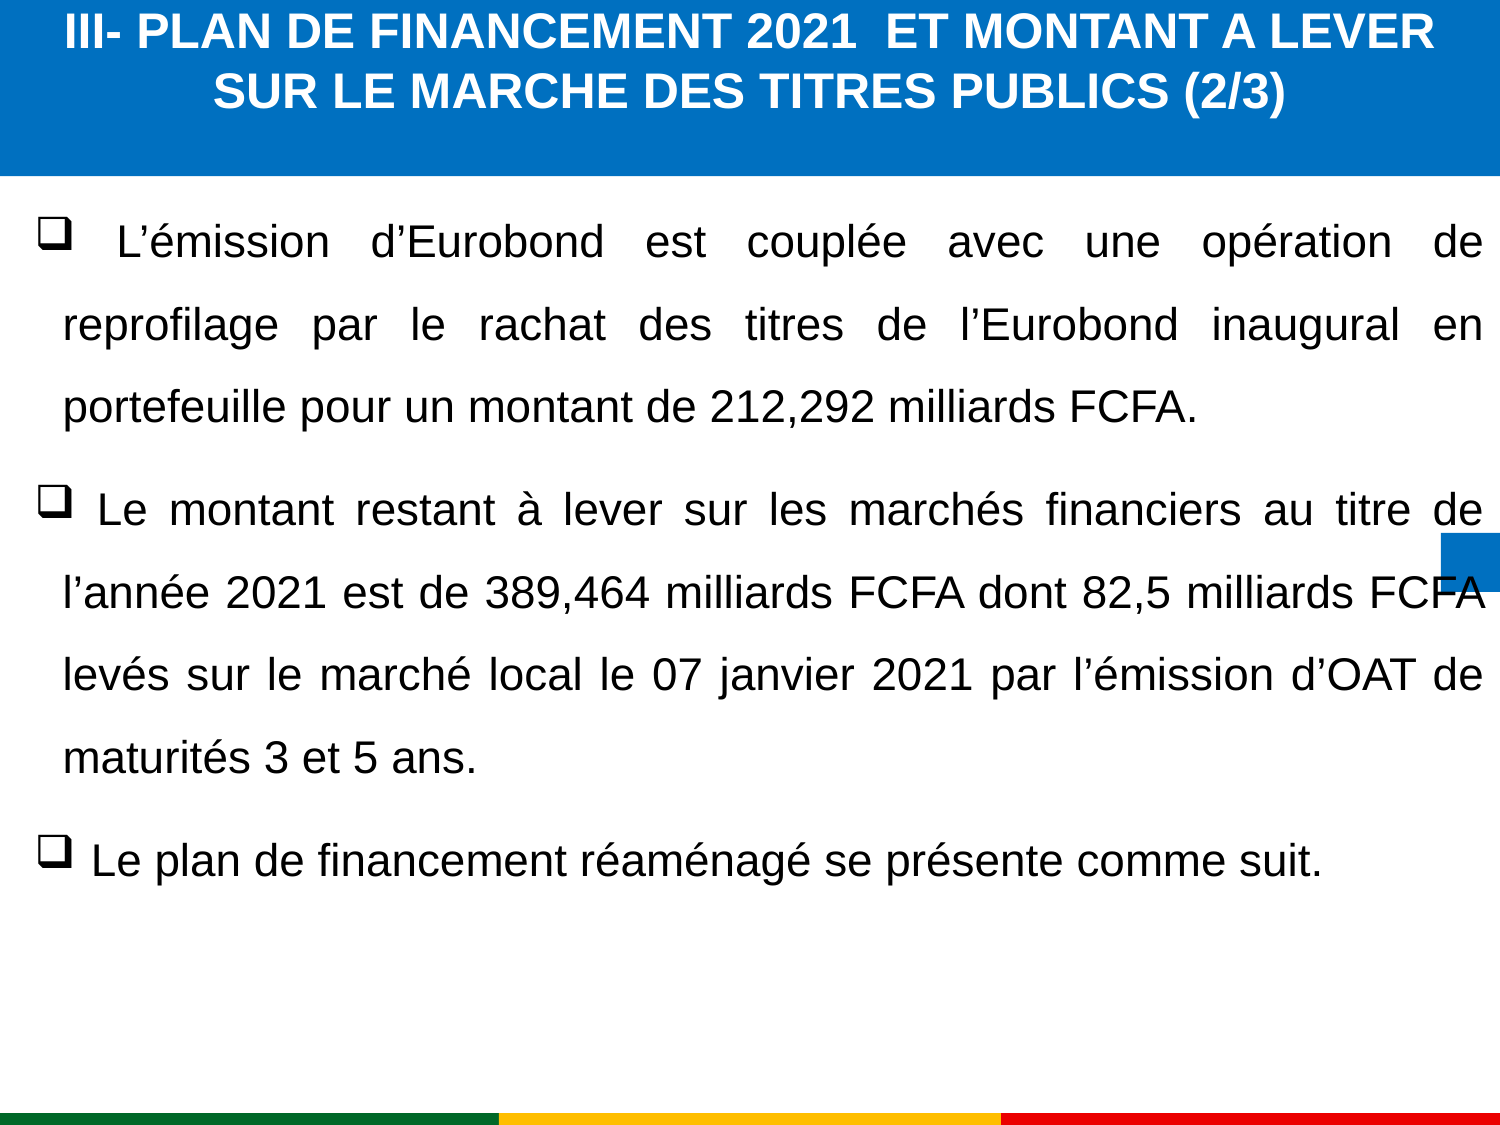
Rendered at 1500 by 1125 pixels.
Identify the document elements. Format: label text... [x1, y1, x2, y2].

title III- PLAN DE FINANCEMENT 2021 ET MONTANT A LEVER SUR LE MARCHE DES TITRES PUBLICS (2/3) [0, 0, 1500, 178]
list L’émission d’Eurobond est couplée avec une opération de reprofilage par le rachat des titres de l’Eurobond inaugural en portefeuille pour un montant de 212,292 milliards FCFA. Le montant restant à lever sur les marchés financiers au titre de l’année 2021 est de 389,464 milliards FCFA dont 82,5 milliards FCFA levés sur le marché local le 07 janvier 2021 par l’émission d’OAT de maturités 3 et 5 ans. Le plan de financement réaménagé se présente comme suit. [19, 177, 1500, 1018]
